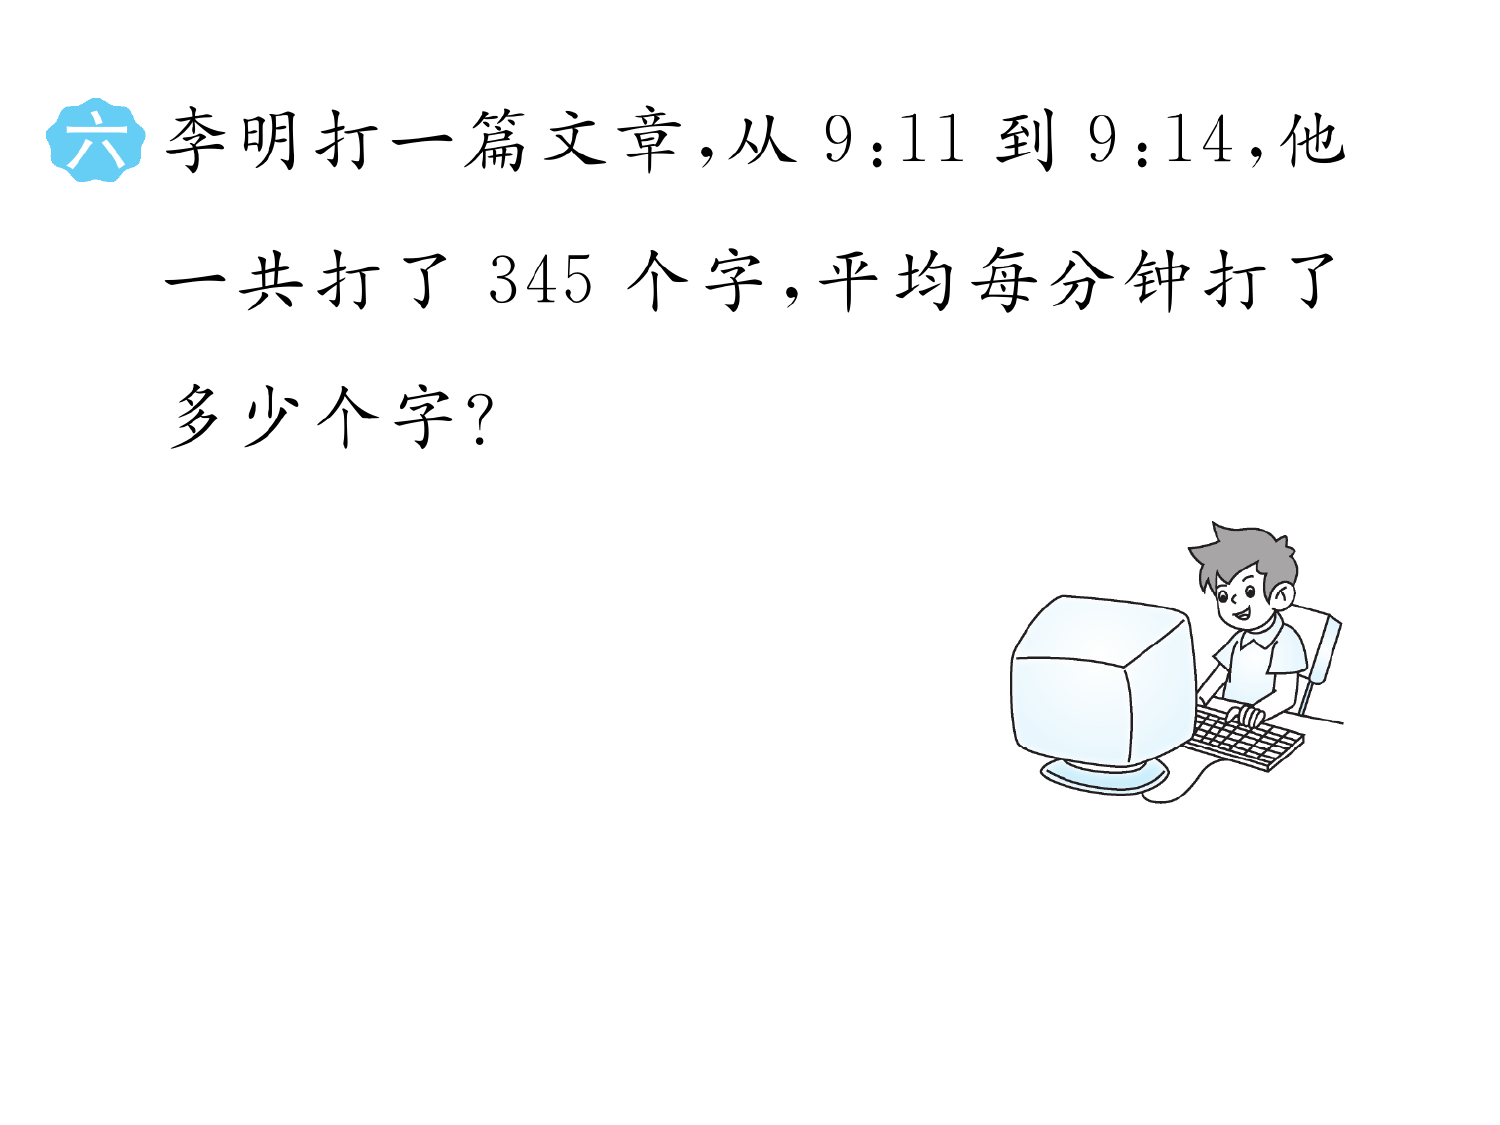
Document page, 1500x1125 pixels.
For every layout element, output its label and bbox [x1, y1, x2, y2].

picture [41, 78, 1369, 1023]
